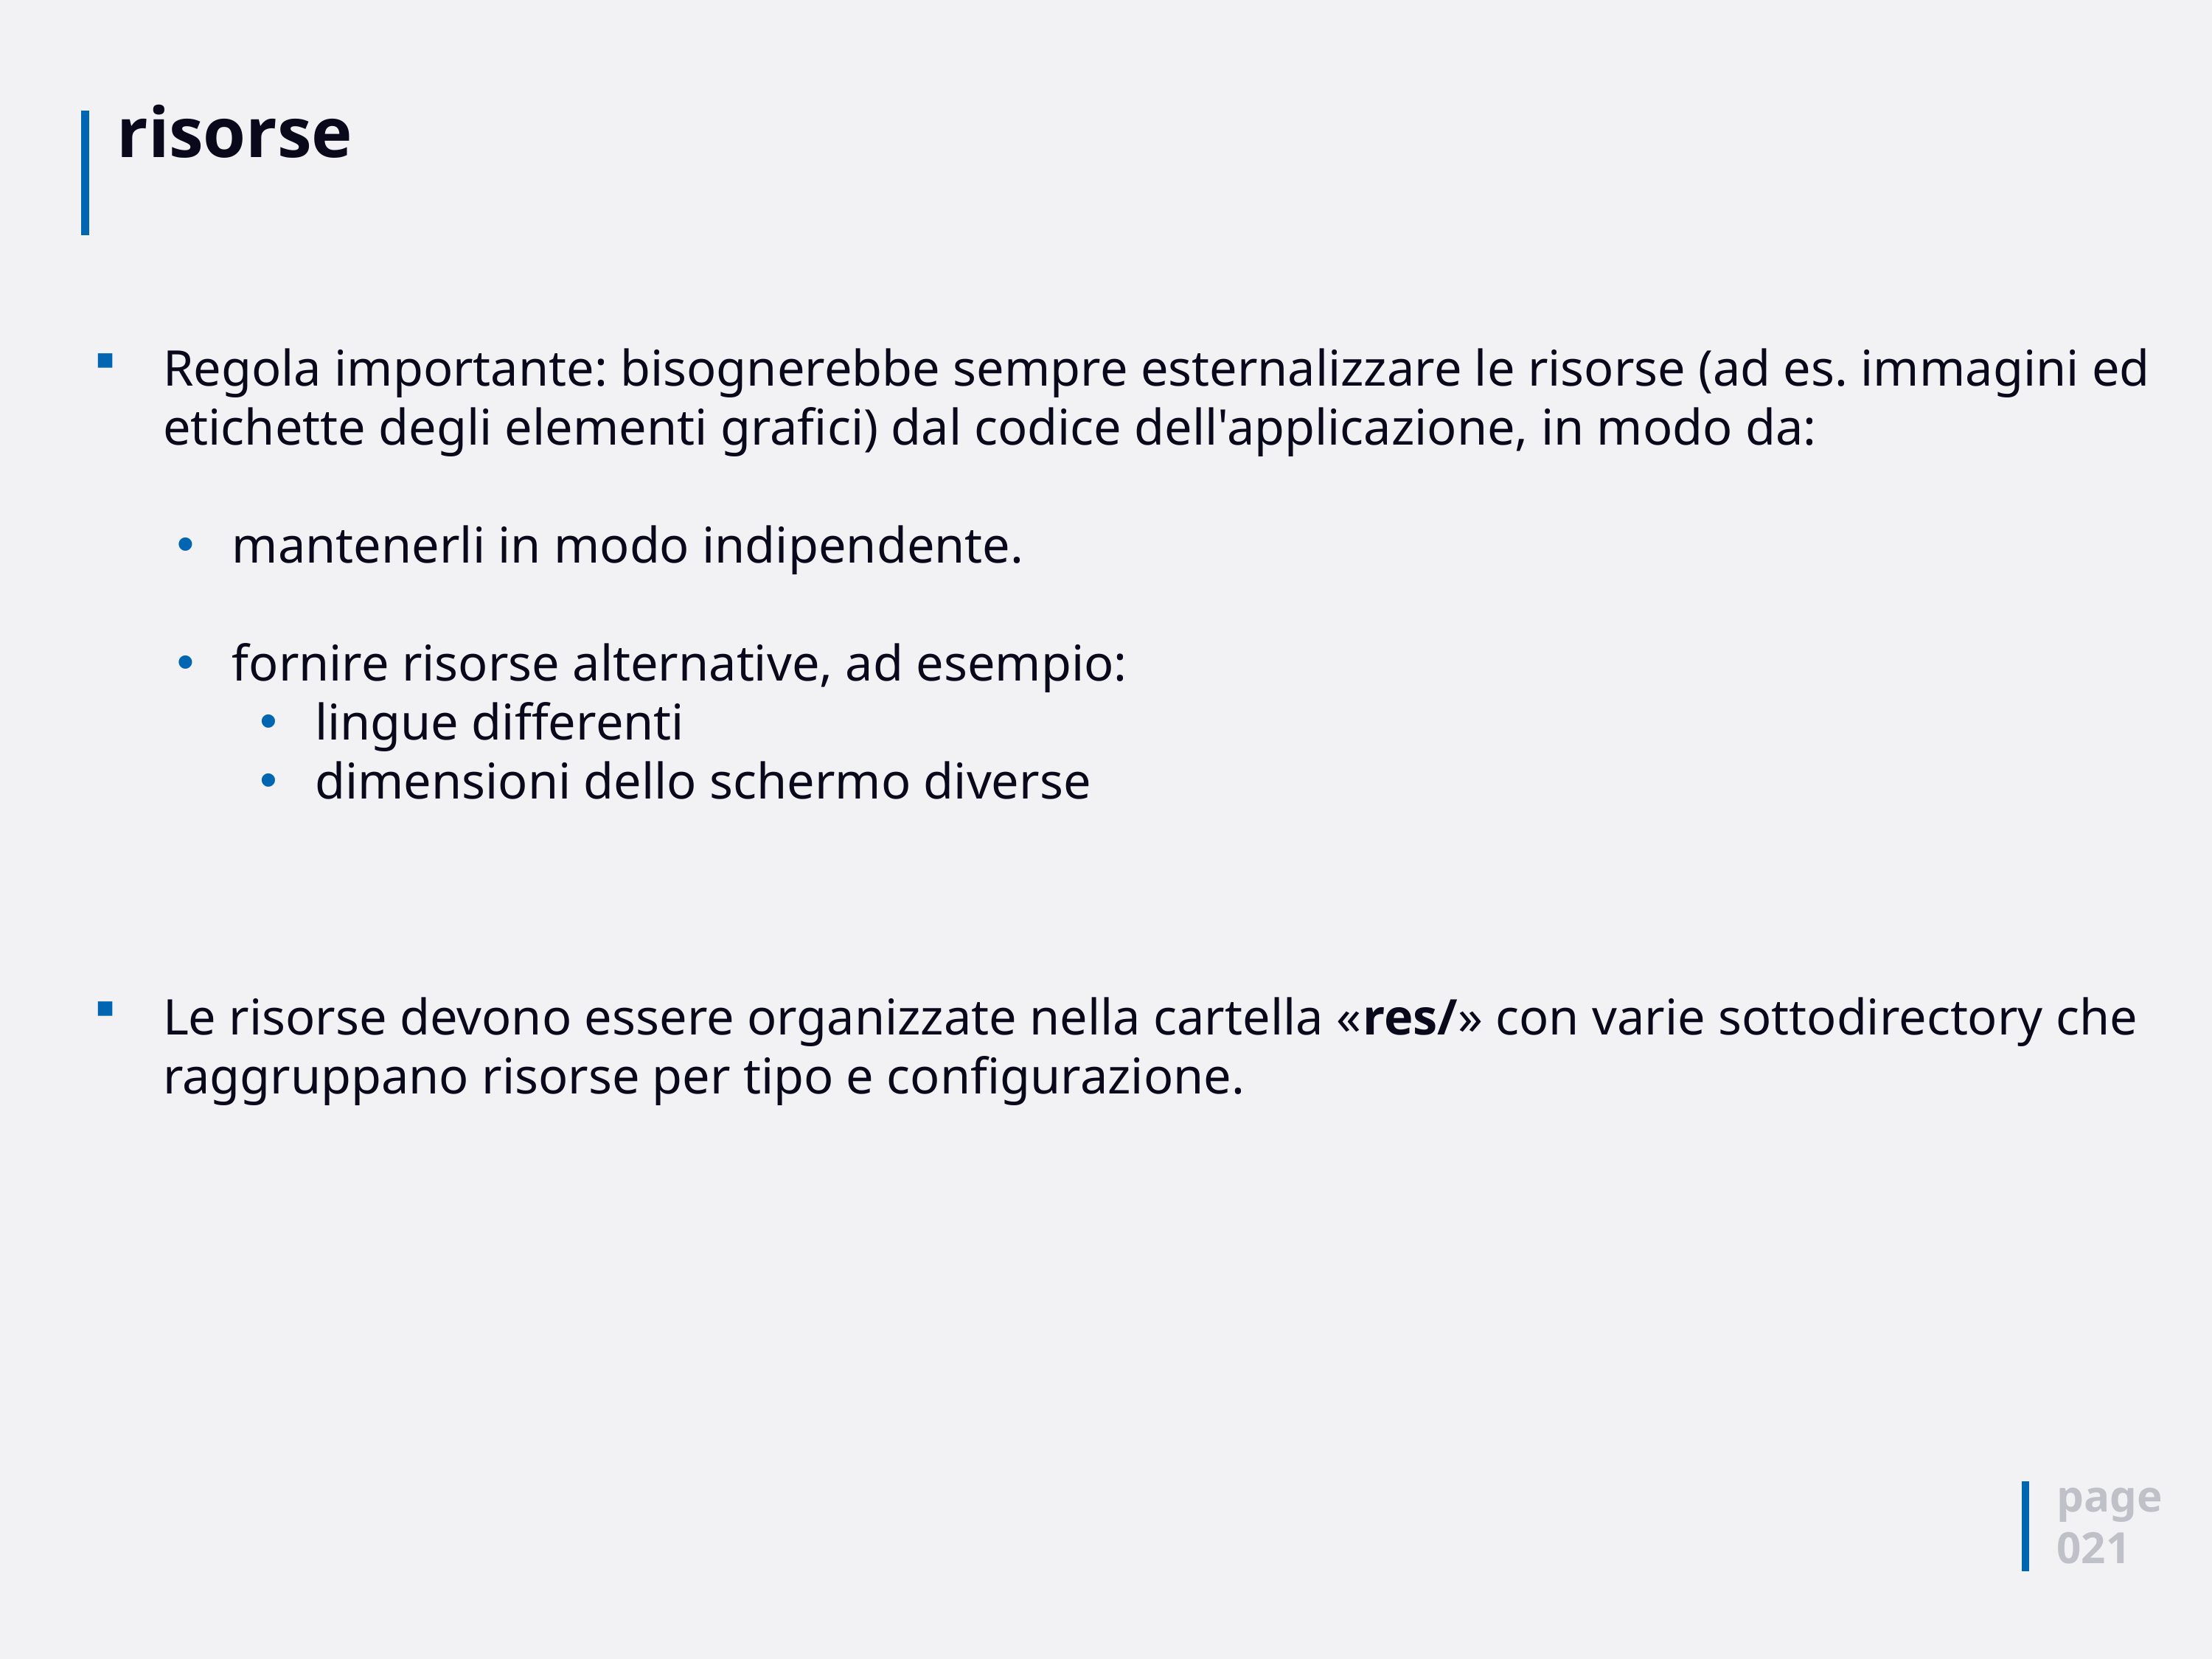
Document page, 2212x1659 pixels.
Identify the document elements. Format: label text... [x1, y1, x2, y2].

title risorse [105, 91, 2111, 179]
text_box Regola importante: bisognerebbe sempre esternalizzare le risorse (ad es. immagini ed etichette degli elementi grafici) dal codice dell'applicazione, in modo da: mantenerli in modo indipendente. fornire risorse alternative, ad esempio: lingue differenti dimensioni dello schermo diverse Le risorse devono essere organizzate nella cartella «res/» con varie sottodirectory che raggruppano risorse per tipo e configurazione. [83, 331, 2212, 1110]
slide_number page 021 [2046, 1463, 2212, 1579]
